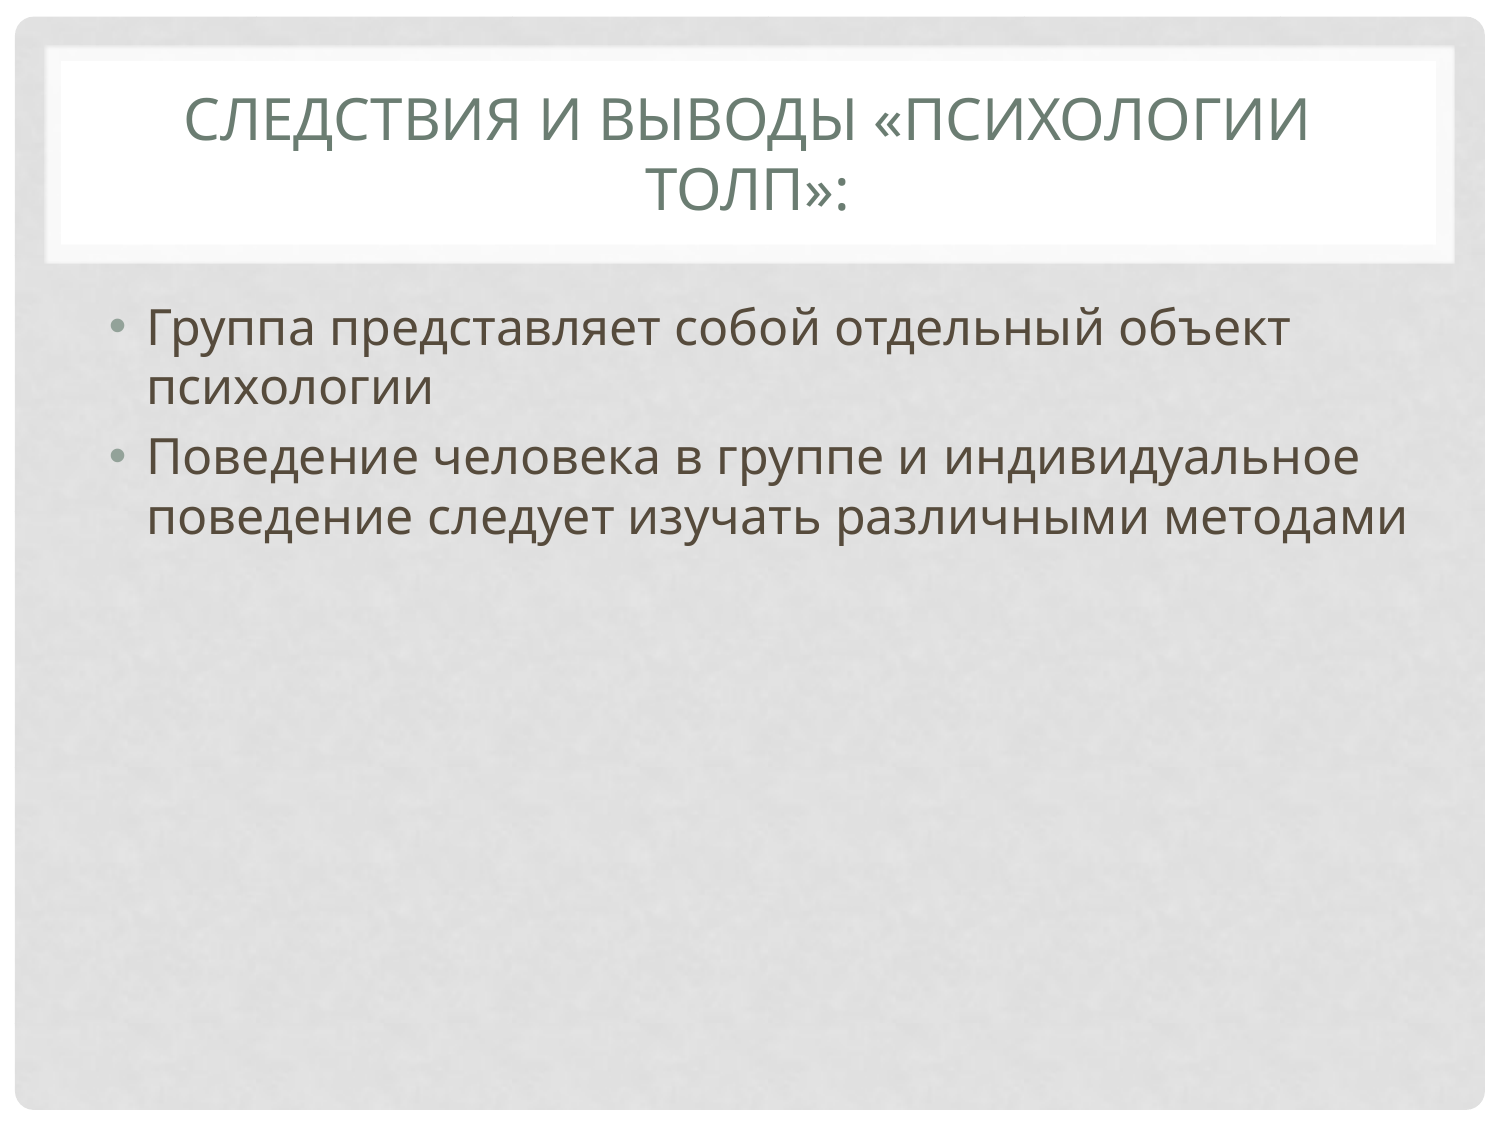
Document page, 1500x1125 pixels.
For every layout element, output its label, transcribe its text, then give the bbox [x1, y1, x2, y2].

list Группа представляет собой отдельный объект психологии Поведение человека в группе и индивидуальное поведение следует изучать различными методами [75, 287, 1425, 1005]
title Следствия и выводы «психологии толп»: [69, 66, 1425, 238]
